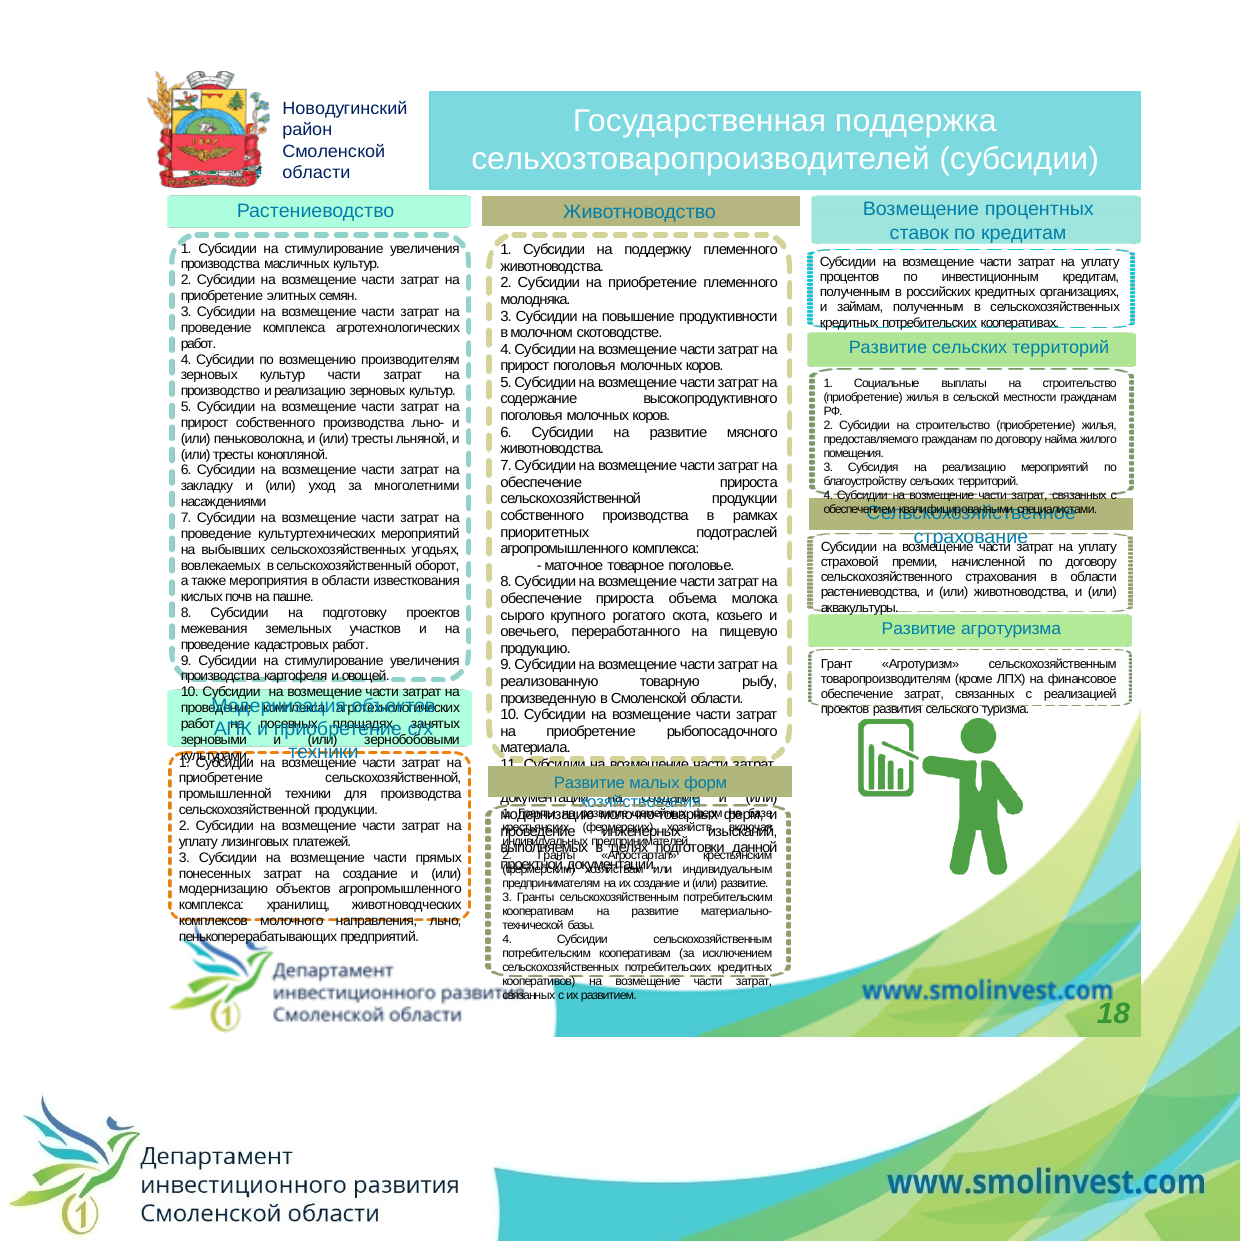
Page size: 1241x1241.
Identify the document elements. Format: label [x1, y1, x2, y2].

picture [0, 0, 1241, 1241]
text_box [162, 71, 1141, 1037]
